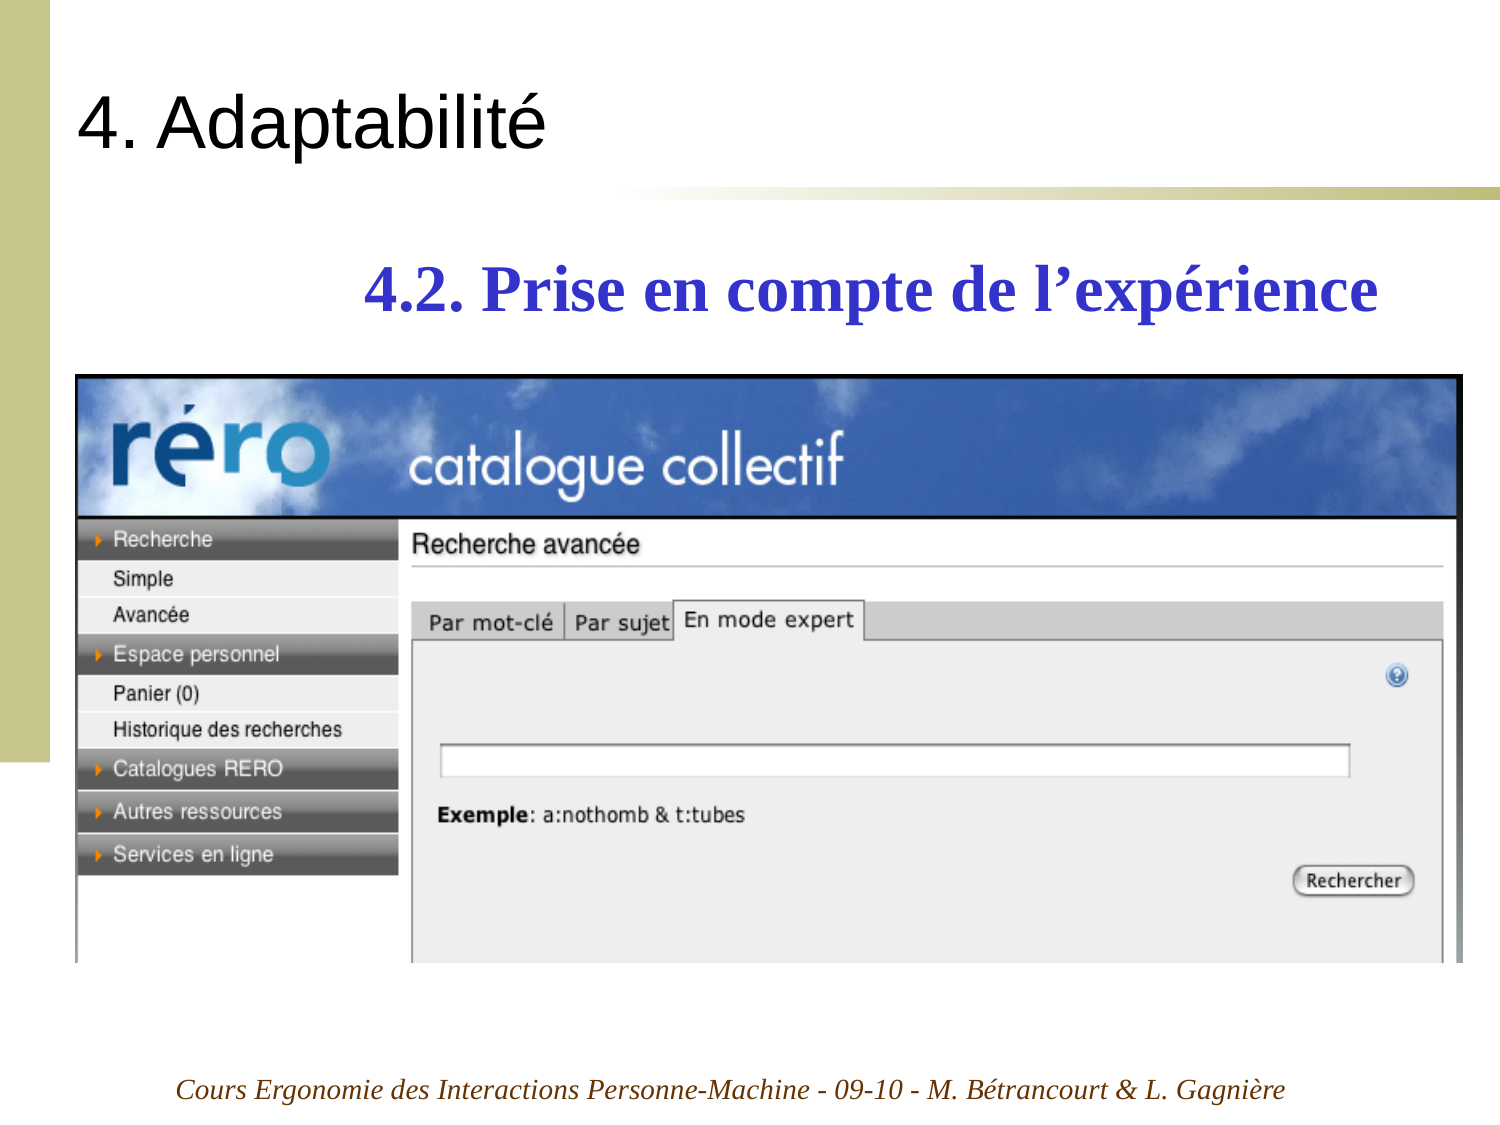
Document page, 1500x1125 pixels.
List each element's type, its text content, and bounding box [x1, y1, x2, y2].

text_box 4.2. Prise en compte de l’expérience [350, 237, 1500, 332]
picture [74, 374, 1463, 963]
title 4. Adaptabilité [62, 12, 1451, 226]
